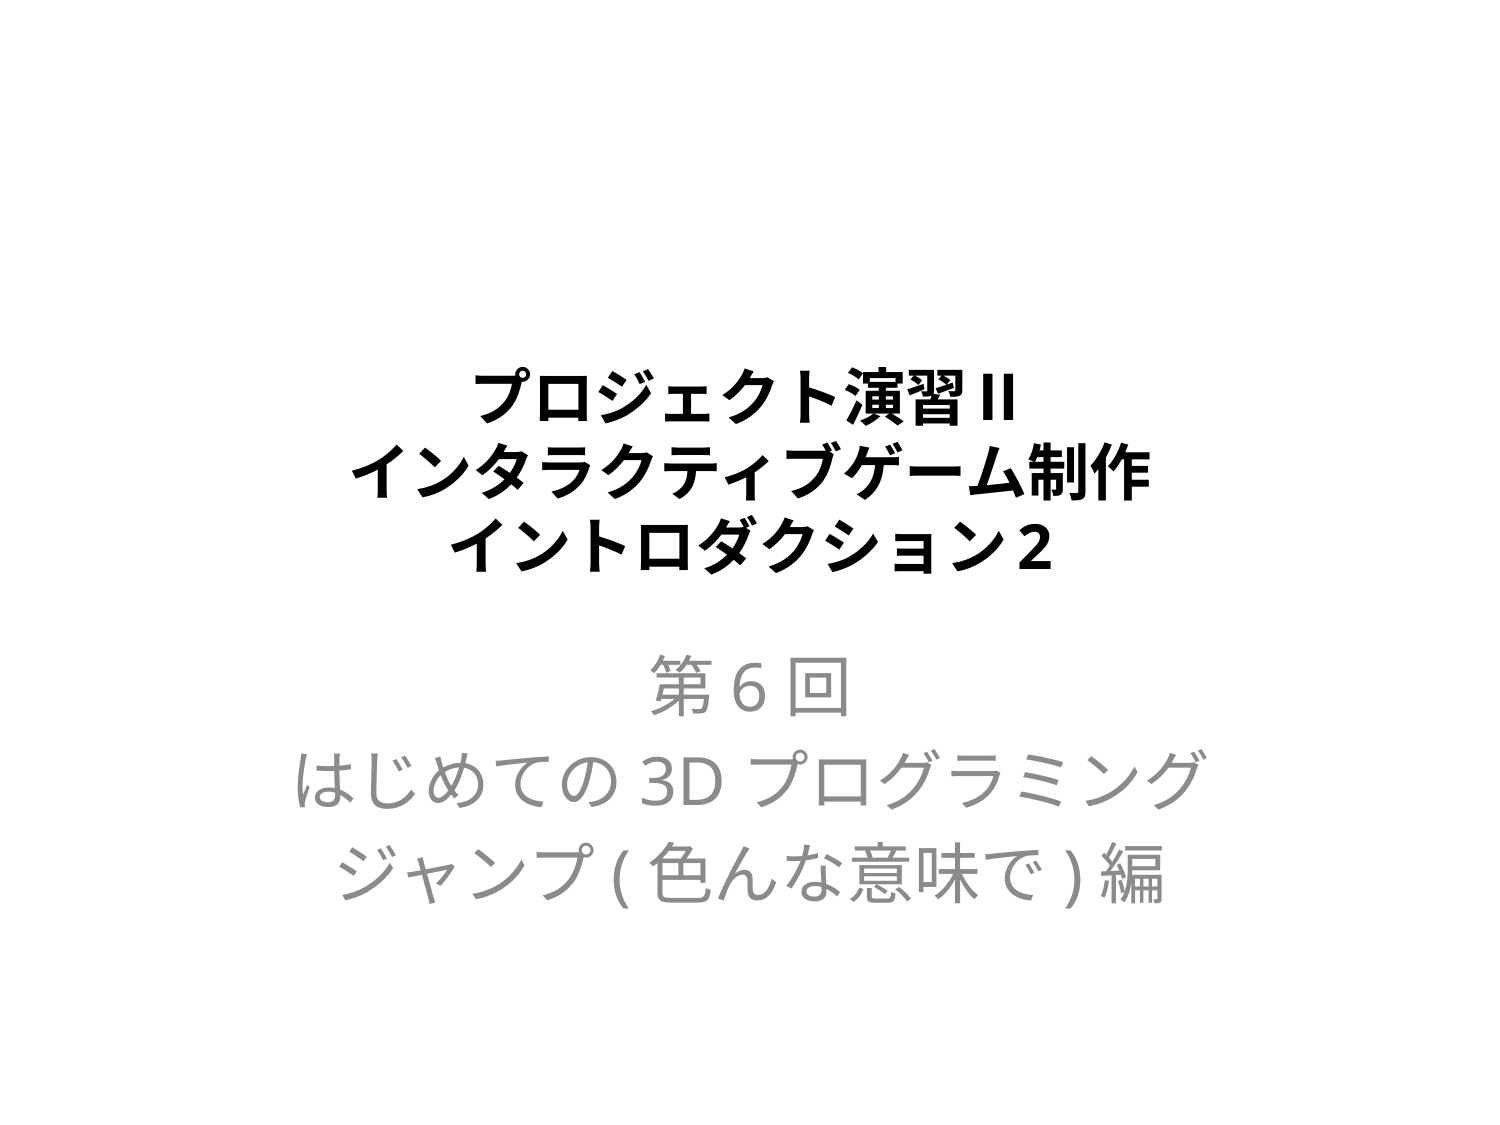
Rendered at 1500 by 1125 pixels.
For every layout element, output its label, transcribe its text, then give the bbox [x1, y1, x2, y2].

subtitle 第6回 はじめての3Dプログラミング ジャンプ(色んな意味で)編 [225, 637, 1275, 925]
title プロジェクト演習Ⅱ インタラクティブゲーム制作 イントロダクション2 [112, 349, 1388, 591]
